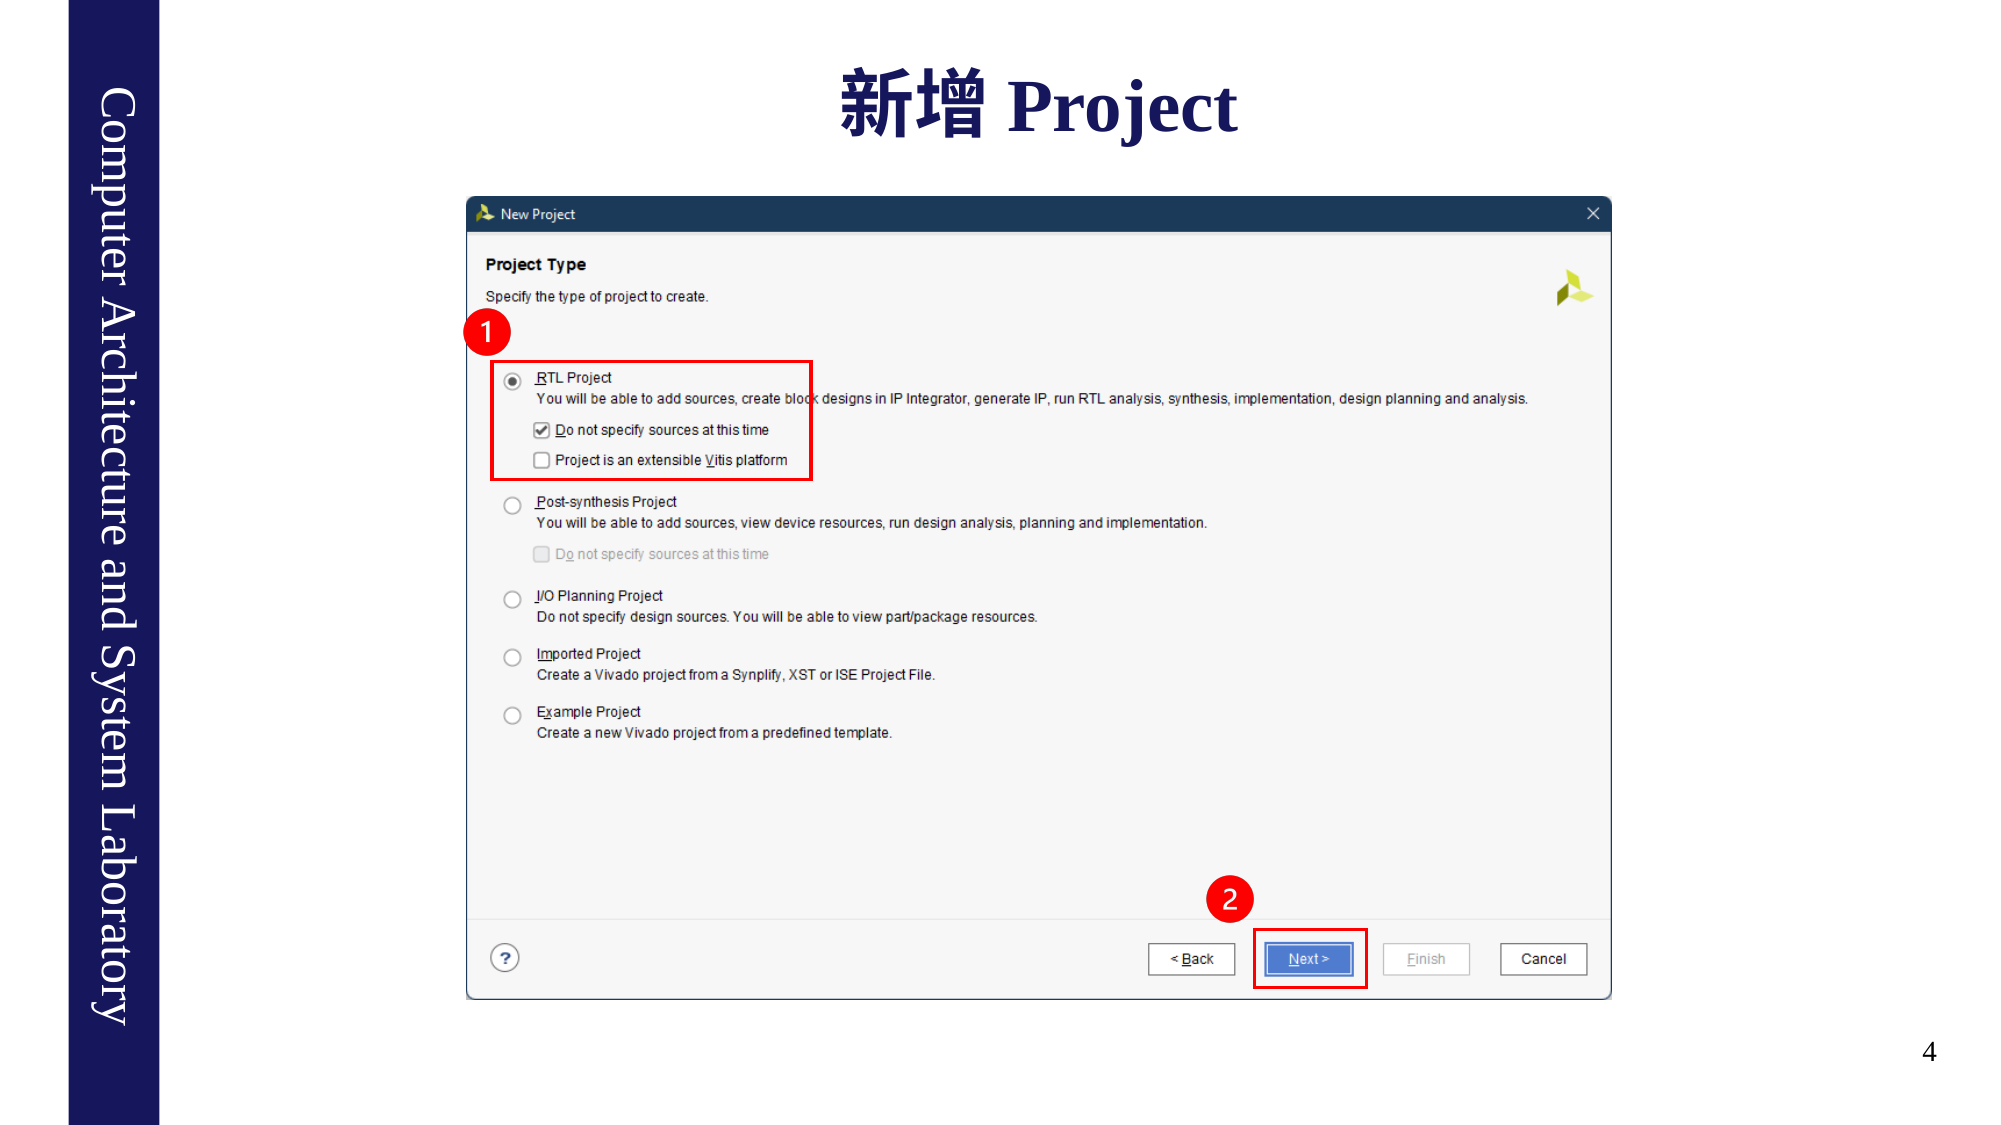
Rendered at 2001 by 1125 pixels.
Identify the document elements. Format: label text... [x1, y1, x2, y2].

slide_number 4 [1535, 1025, 1953, 1100]
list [466, 196, 1612, 1000]
title 新增Project [228, 31, 1850, 173]
picture [1200, 869, 1260, 929]
picture [457, 302, 517, 362]
